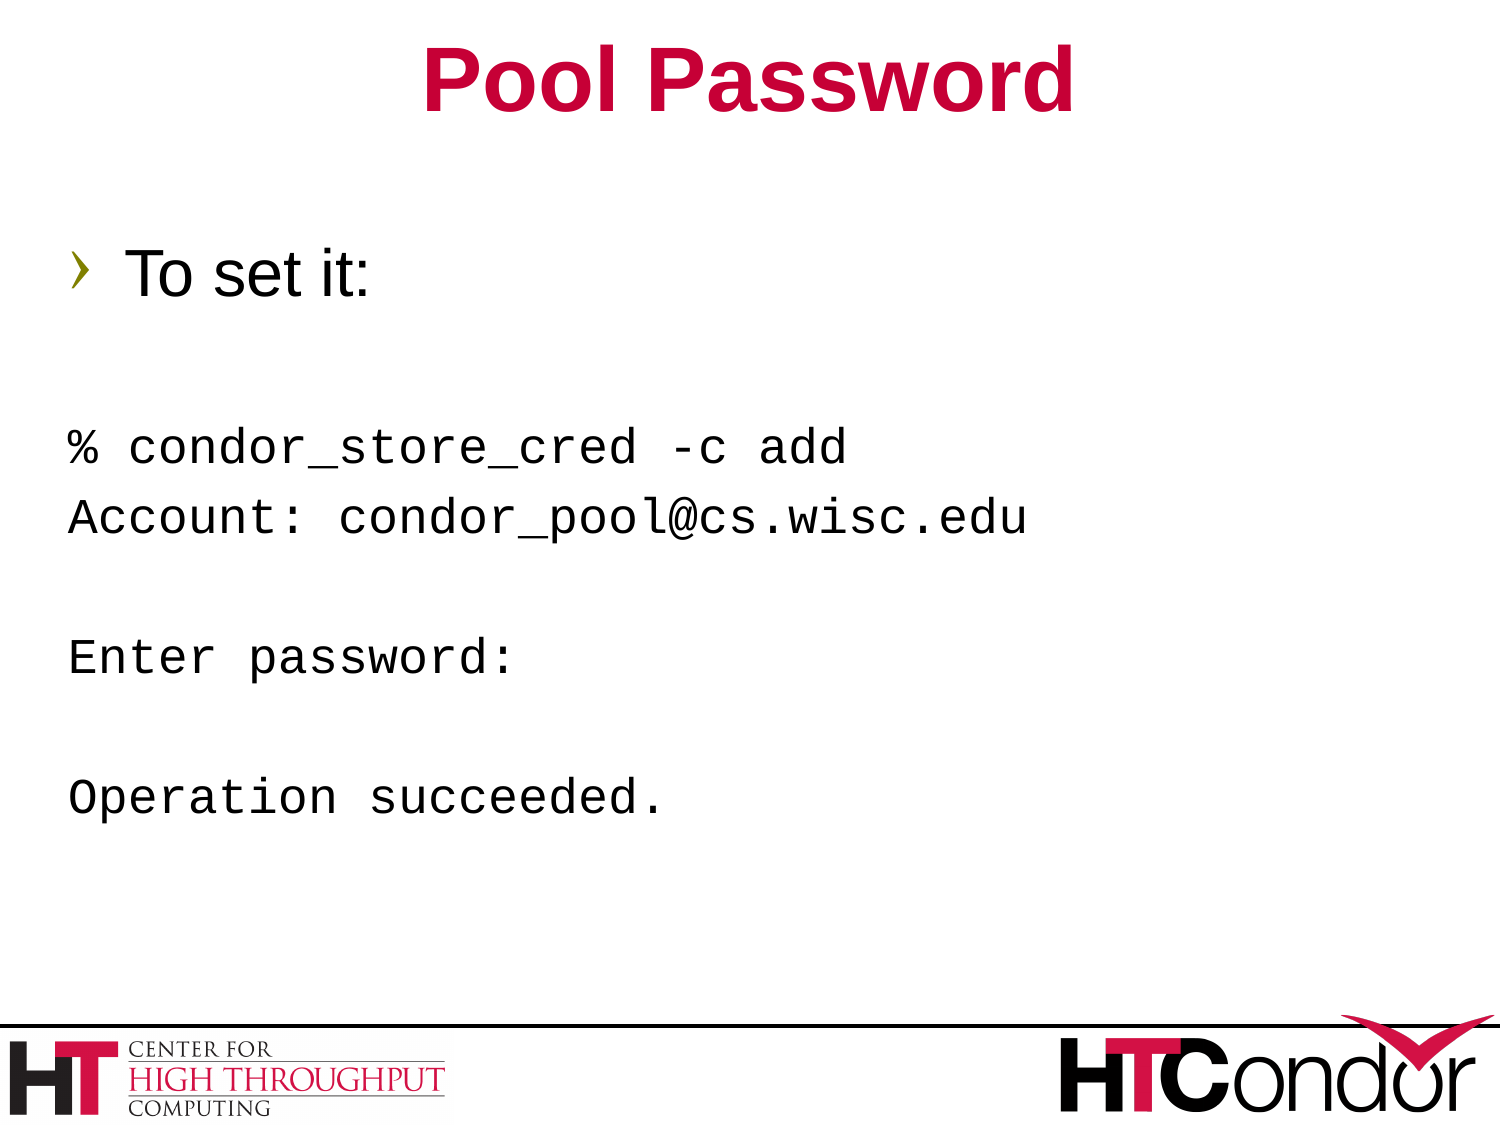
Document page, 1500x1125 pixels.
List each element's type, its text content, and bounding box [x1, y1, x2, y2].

title Pool Password [0, 0, 1500, 150]
list To set it: % condor_store_cred -c add Account: condor_pool@cs.wisc.edu Enter password: Operation succeeded. [52, 222, 1431, 916]
picture [1055, 1014, 1500, 1119]
picture [0, 1029, 454, 1125]
